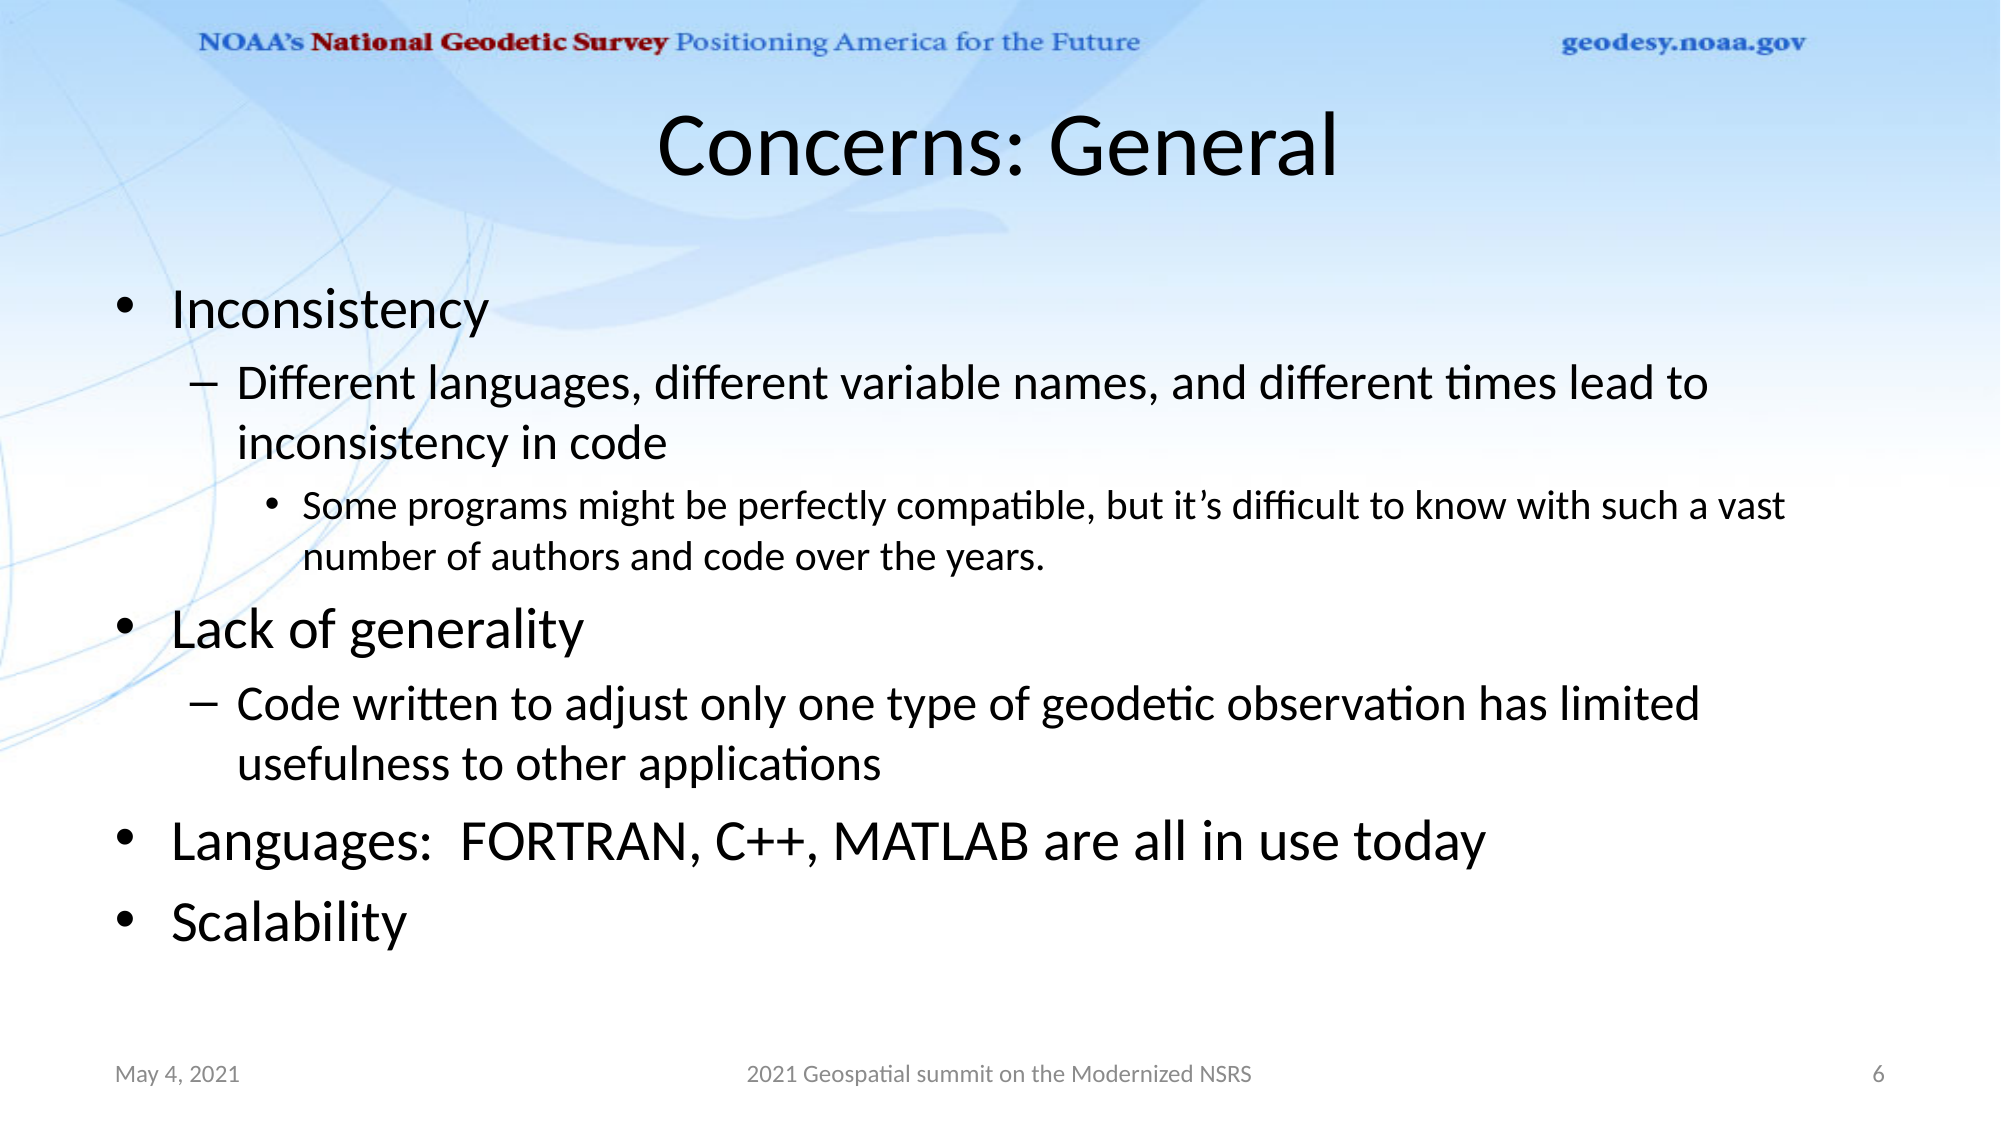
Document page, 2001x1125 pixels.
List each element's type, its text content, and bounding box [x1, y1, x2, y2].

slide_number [99, 1042, 567, 1103]
footer 2021 Geospatial summit on the Modernized NSRS [683, 1042, 1317, 1103]
title Concerns: General [99, 45, 1900, 233]
picture [0, 0, 2001, 1125]
slide_number 6 [1433, 1042, 1900, 1103]
list Inconsistency Different languages, different variable names, and different times lead to inconsistency in code Some programs might be perfectly compatible, but it’s difficult to know with such a vast number of authors and code over the years. Lack of generality Code written to adjust only one type of geodetic observation has limited usefulness to other applications Languages: FORTRAN, C++, MATLAB are all in use today Scalability [99, 262, 1900, 1005]
